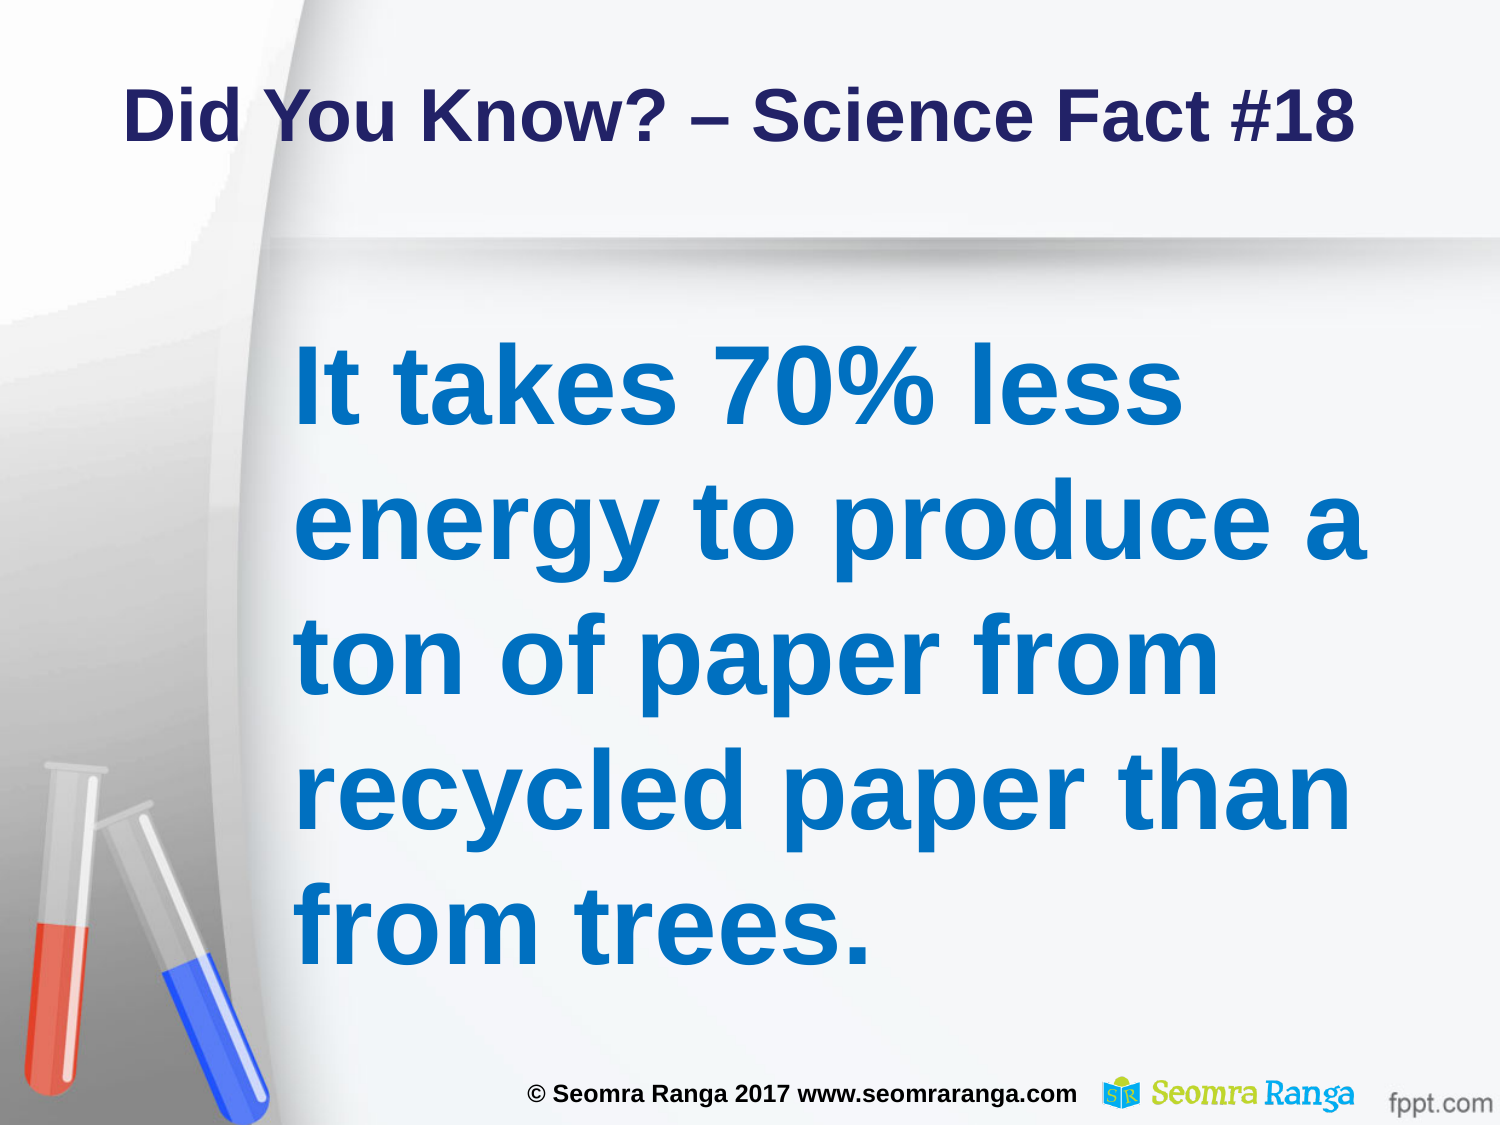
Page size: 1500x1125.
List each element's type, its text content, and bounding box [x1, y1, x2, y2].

picture [0, 0, 1500, 1125]
text_box © Seomra Ranga 2017 www.seomraranga.com [431, 1070, 1087, 1116]
list It takes 70% less energy to produce a ton of paper from recycled paper than from trees. [277, 304, 1425, 1047]
title Did You Know? – Science Fact #18 [64, 31, 1415, 192]
